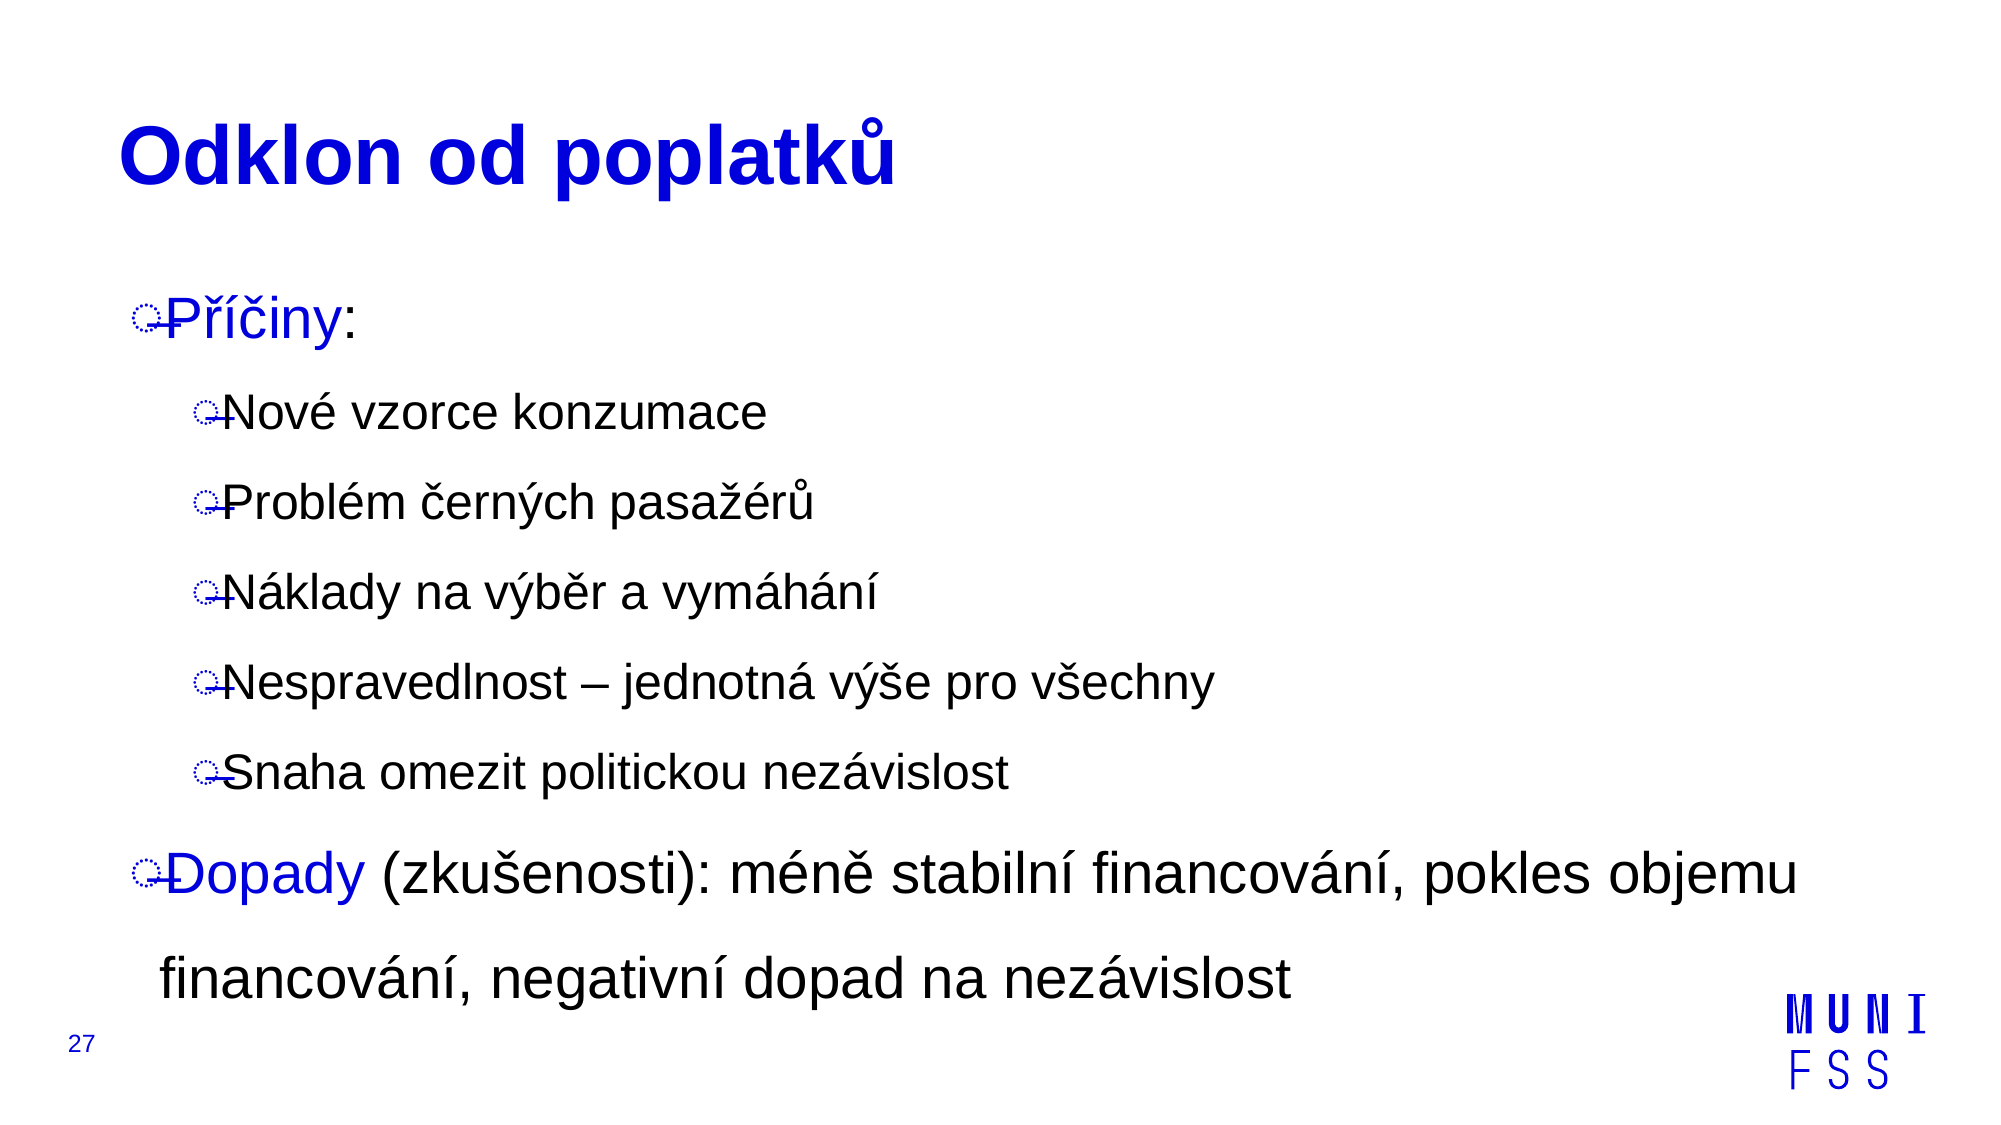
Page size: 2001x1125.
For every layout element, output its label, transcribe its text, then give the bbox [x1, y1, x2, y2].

slide_number 27 [67, 1021, 110, 1063]
list Příčiny: Nové vzorce konzumace Problém černých pasažérů Náklady na výběr a vymáhání Nespravedlnost – jednotná výše pro všechny Snaha omezit politickou nezávislost Dopady (zkušenosti): méně stabilní financování, pokles objemu financování, negativní dopad na nezávislost [118, 245, 1883, 1007]
title Odklon od poplatků [118, 118, 1883, 193]
